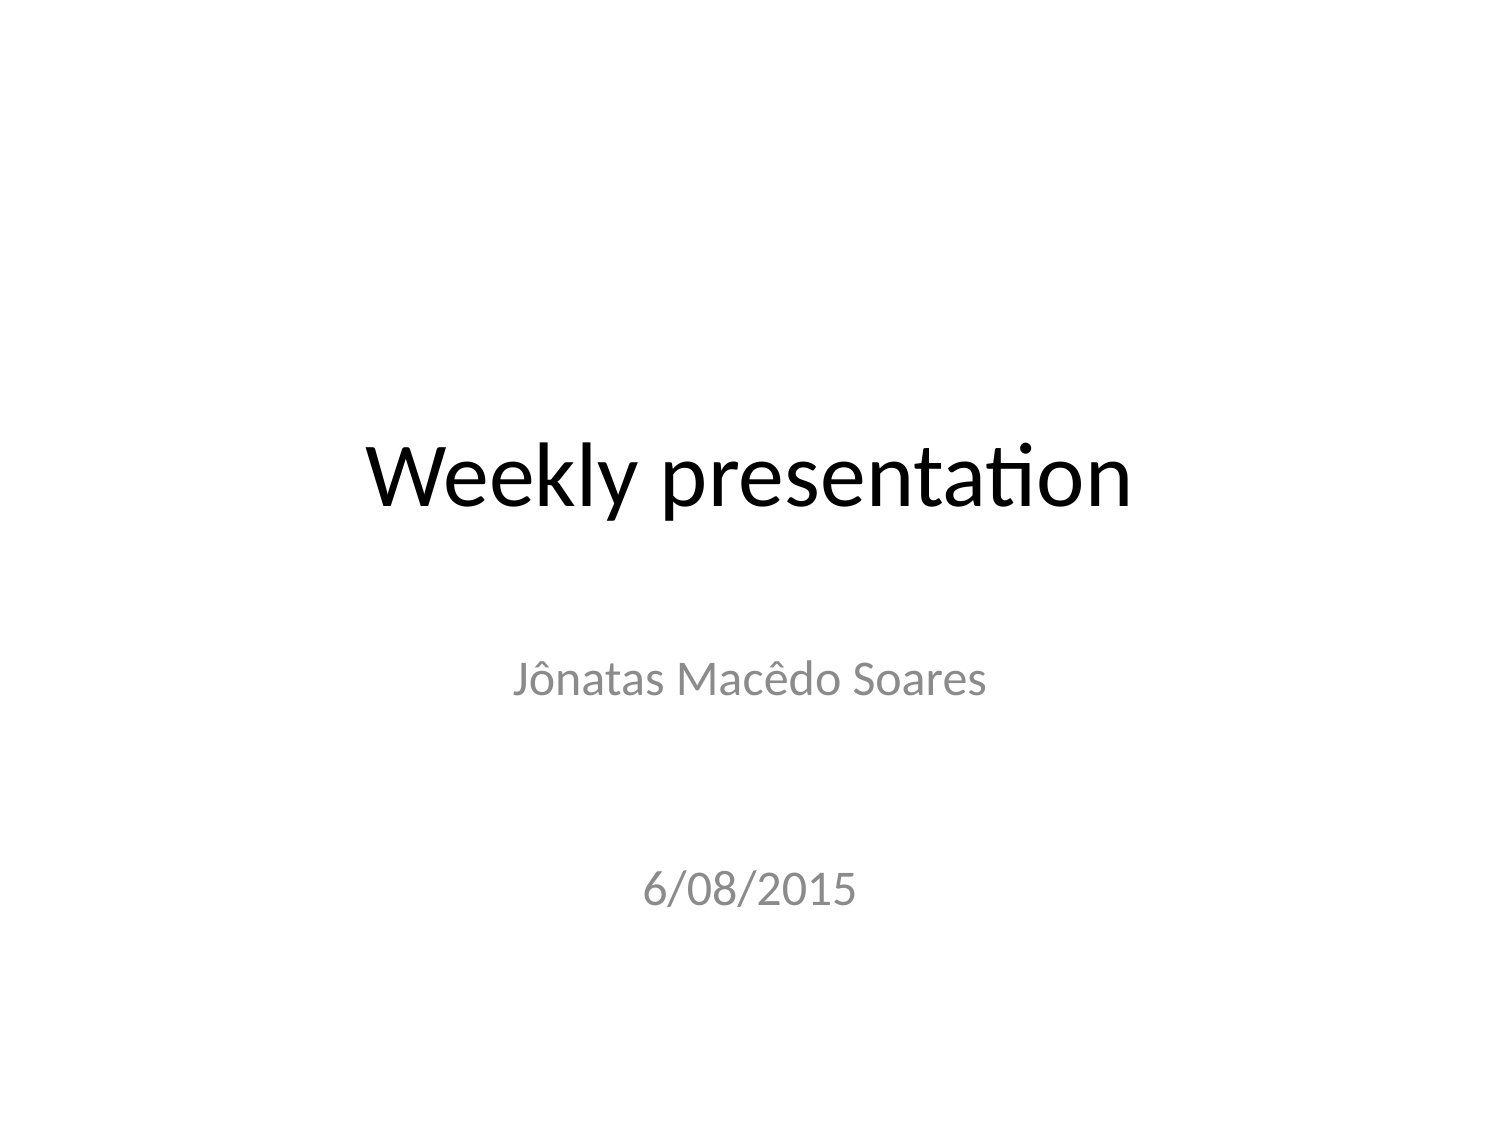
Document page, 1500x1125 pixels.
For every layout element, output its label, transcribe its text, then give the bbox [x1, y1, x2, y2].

title Weekly presentation [112, 349, 1388, 591]
subtitle Jônatas Macêdo Soares 6/08/2015 [225, 637, 1275, 925]
